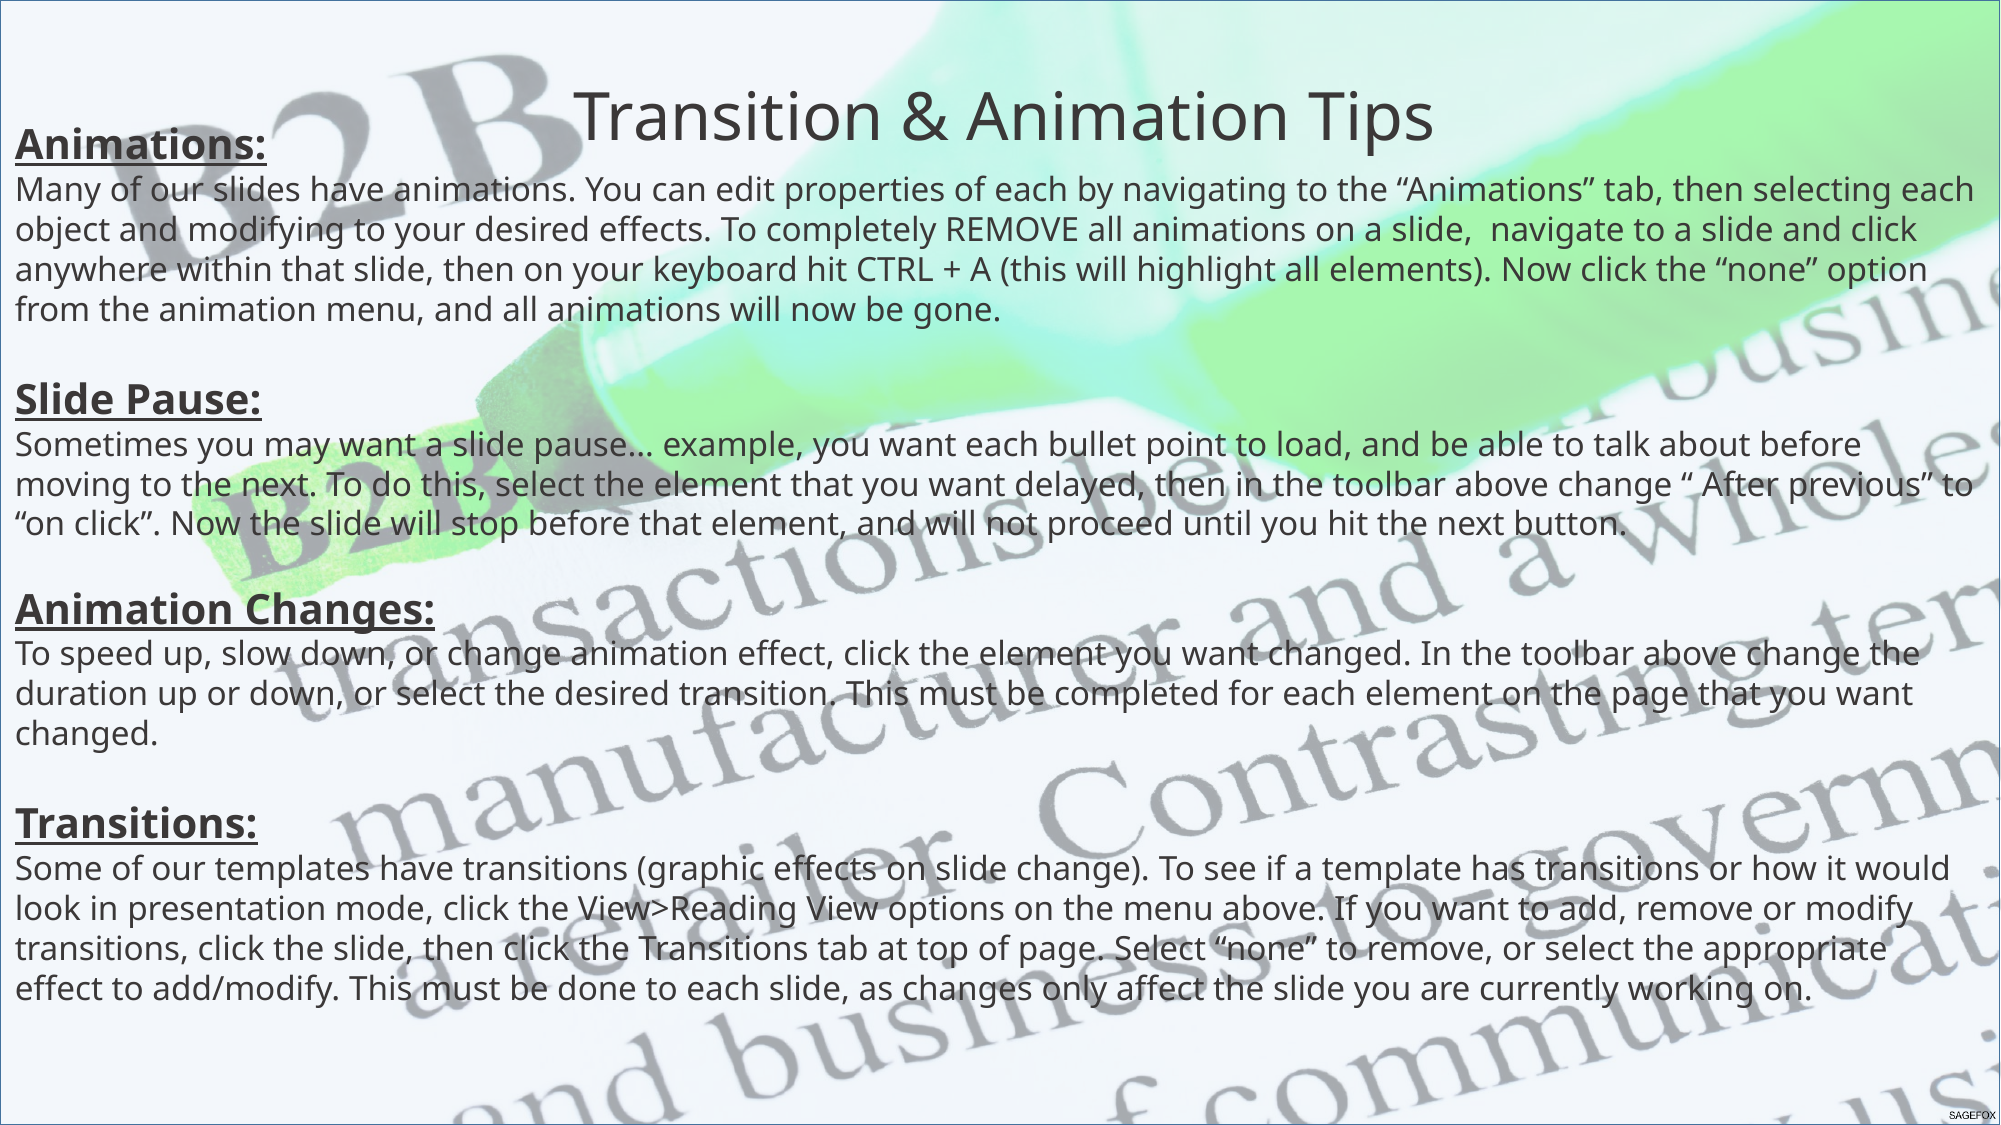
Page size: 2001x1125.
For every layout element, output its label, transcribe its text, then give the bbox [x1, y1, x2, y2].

text_box Animations: Many of our slides have animations. You can edit properties of each by navigating to the “Animations” tab, then selecting each object and modifying to your desired effects. To completely REMOVE all animations on a slide, navigate to a slide and click anywhere within that slide, then on your keyboard hit CTRL + A (this will highlight all elements). Now click the “none” option from the animation menu, and all animations will now be gone. Slide Pause: Sometimes you may want a slide pause… example, you want each bullet point to load, and be able to talk about before moving to the next. To do this, select the element that you want delayed, then in the toolbar above change “ After previous” to “on click”. Now the slide will stop before that element, and will not proceed until you hit the next button. Animation Changes: To speed up, slow down, or change animation effect, click the element you want changed. In the toolbar above change the duration up or down, or select the desired transition. This must be completed for each element on the page that you want changed. Transitions: Some of our templates have transitions (graphic effects on slide change). To see if a template has transitions or how it would look in presentation mode, click the View>Reading View options on the menu above. If you want to add, remove or modify transitions, click the slide, then click the Transitions tab at top of page. Select “none” to remove, or select the appropriate effect to add/modify. This must be done to each slide, as changes only affect the slide you are currently working on. [0, 0, 2000, 1125]
title Transition & Animation Tips [477, 59, 1532, 177]
